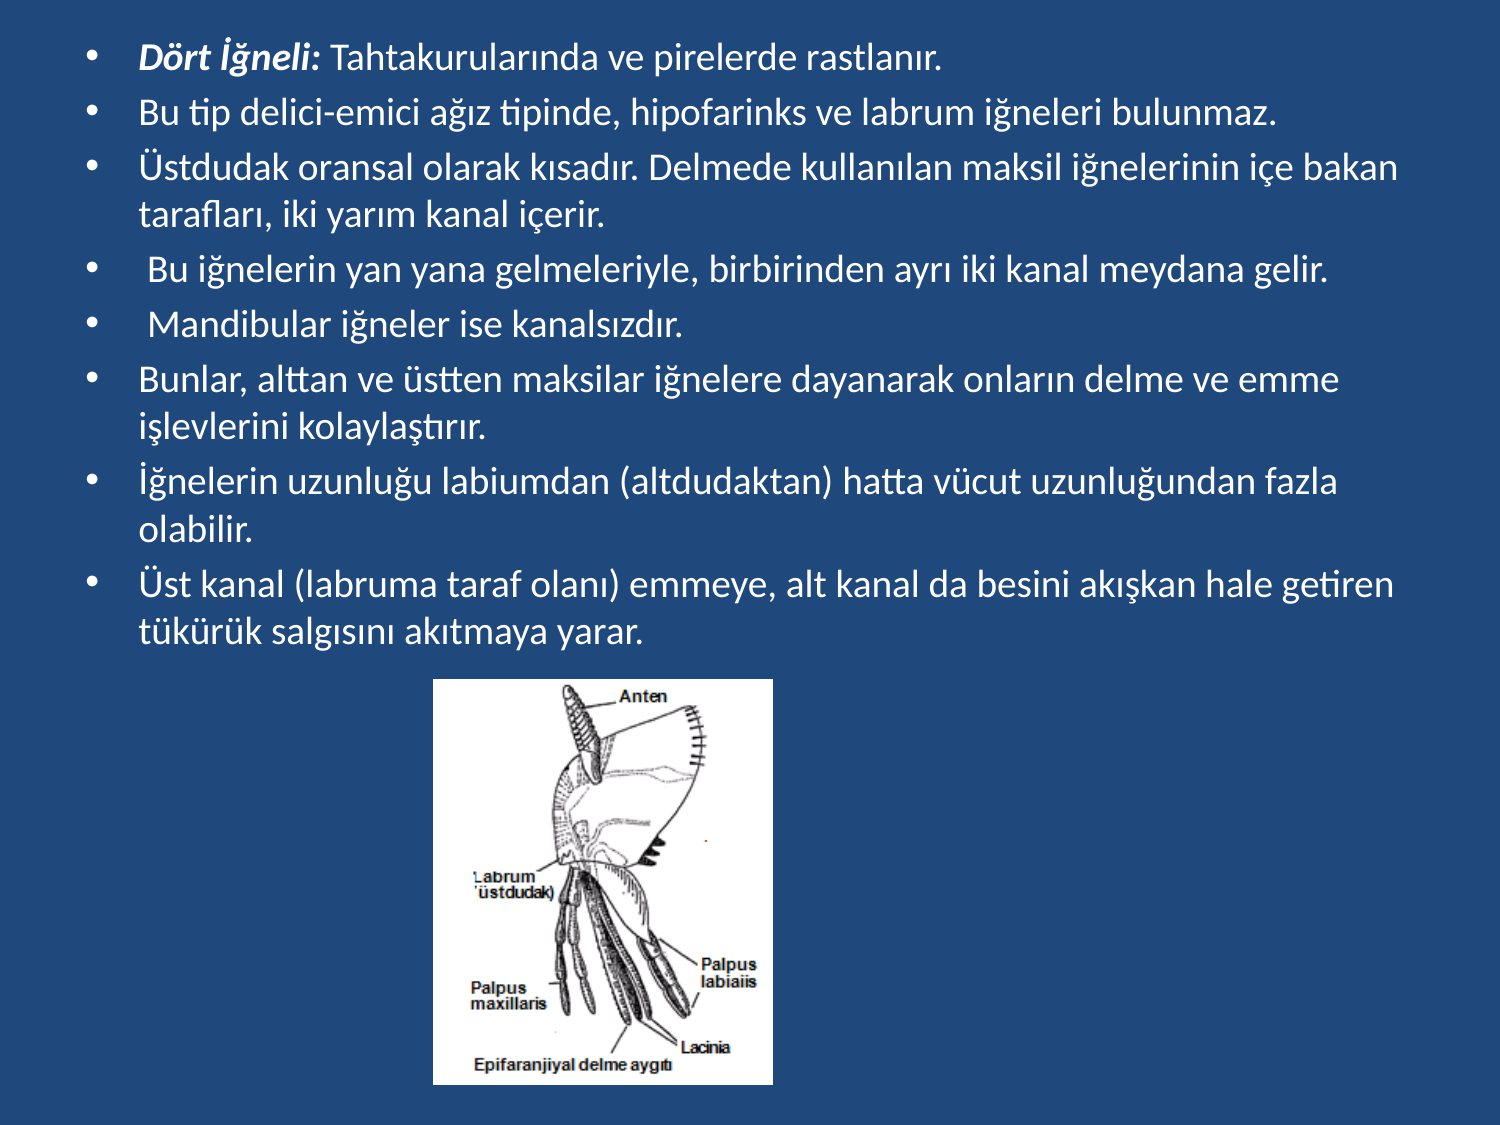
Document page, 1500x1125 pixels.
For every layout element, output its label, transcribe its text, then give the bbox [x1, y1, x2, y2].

picture [433, 679, 773, 1085]
list Dört İğneli: Tahtakurularında ve pirelerde rastlanır. Bu tip delici-emici ağız tipinde, hipofarinks ve labrum iğneleri bulunmaz. Üstdudak oransal olarak kısadır. Delmede kullanılan maksil iğnelerinin içe bakan tarafları, iki yarım kanal içerir. Bu iğnelerin yan yana gelmeleriyle, birbirinden ayrı iki kanal meydana gelir. Mandibular iğneler ise kanalsızdır. Bunlar, alttan ve üstten maksilar iğnelere dayanarak onların delme ve emme işlevlerini kolaylaştırır. İğnelerin uzunluğu labiumdan (altdudaktan) hatta vücut uzunluğundan fazla olabilir. Üst kanal (labruma taraf olanı) emmeye, alt kanal da besini akışkan hale getiren tükürük salgısını akıtmaya yarar. [70, 23, 1421, 766]
